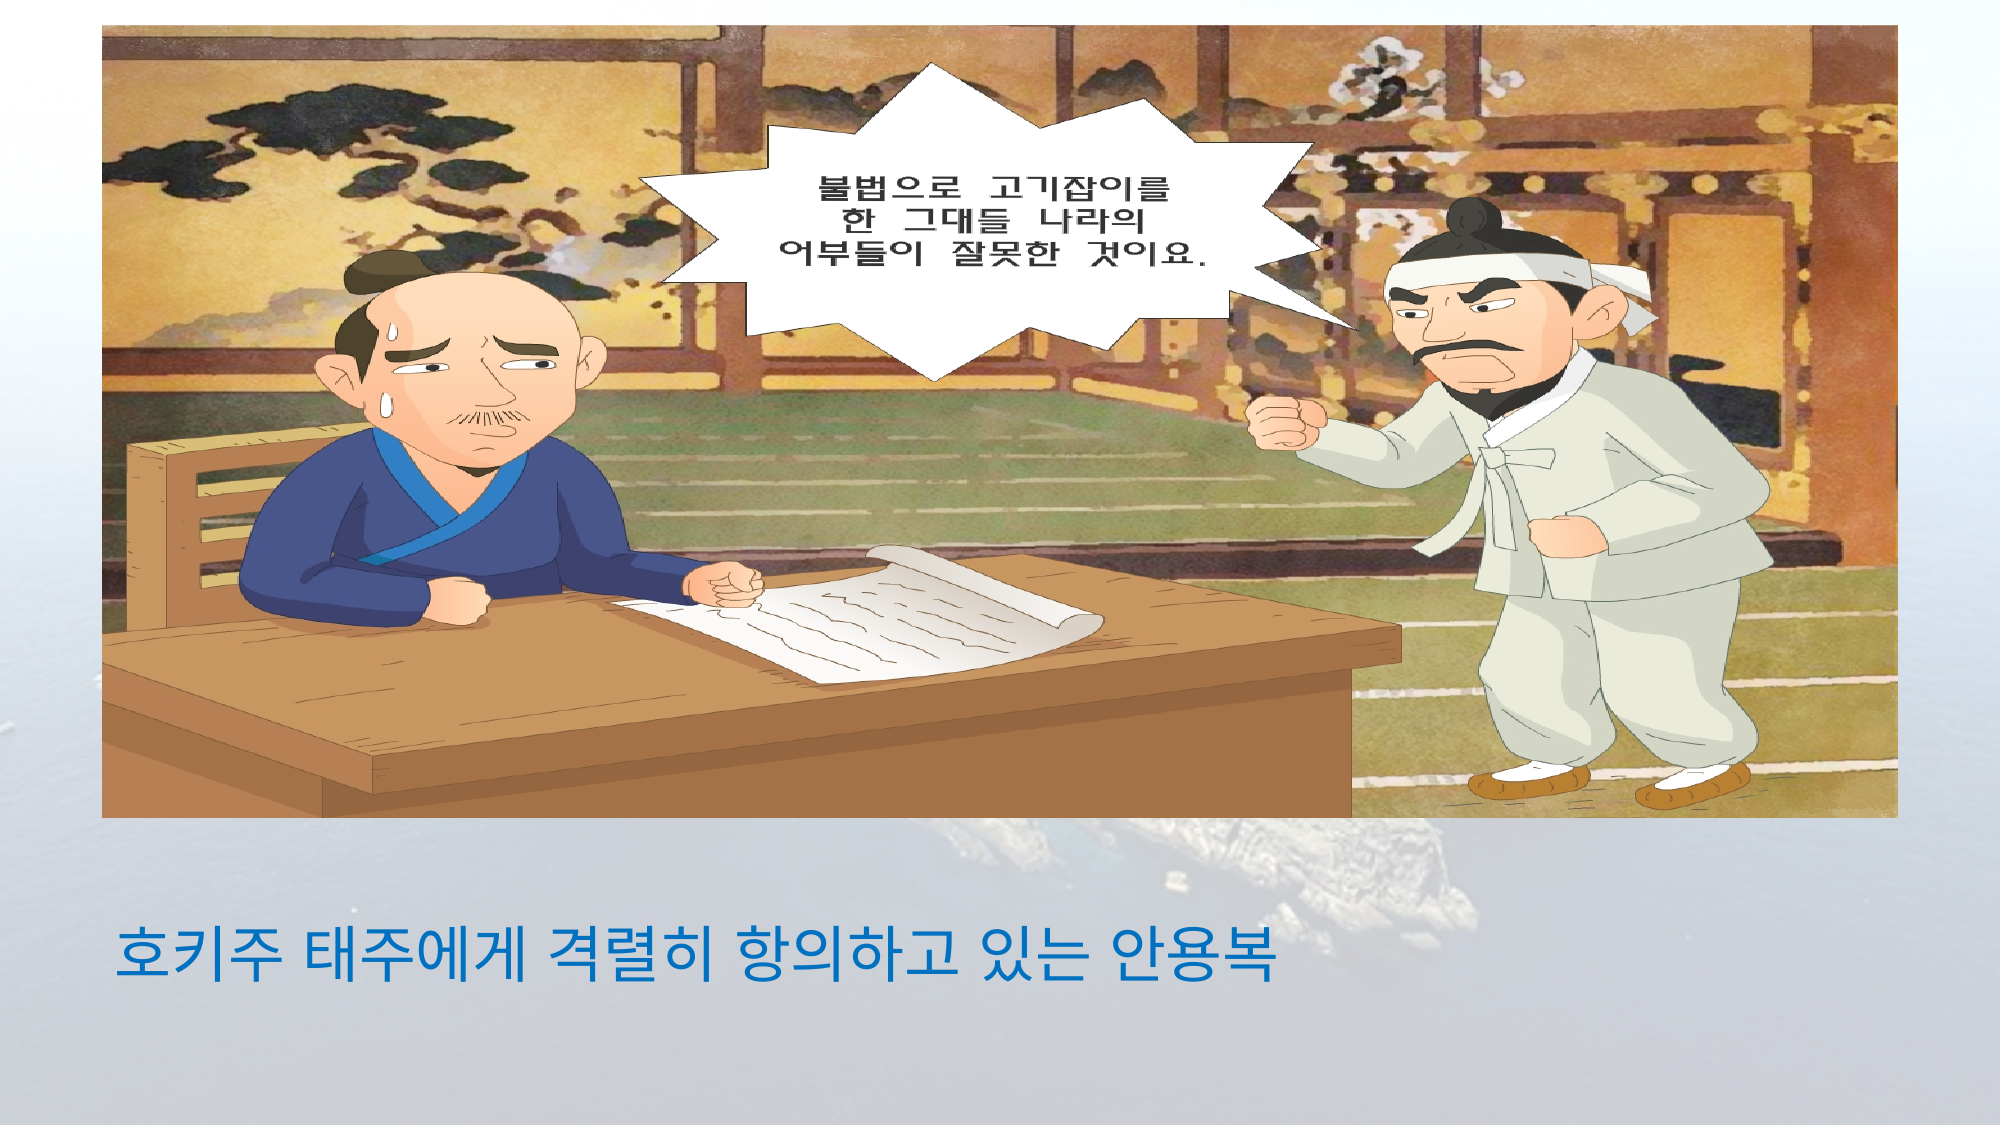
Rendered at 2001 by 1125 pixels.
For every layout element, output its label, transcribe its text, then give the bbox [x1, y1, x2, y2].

picture [102, 25, 1898, 818]
list 호키주 태주에게 격렬히 항의하고 있는 안용복 [99, 829, 1900, 1005]
